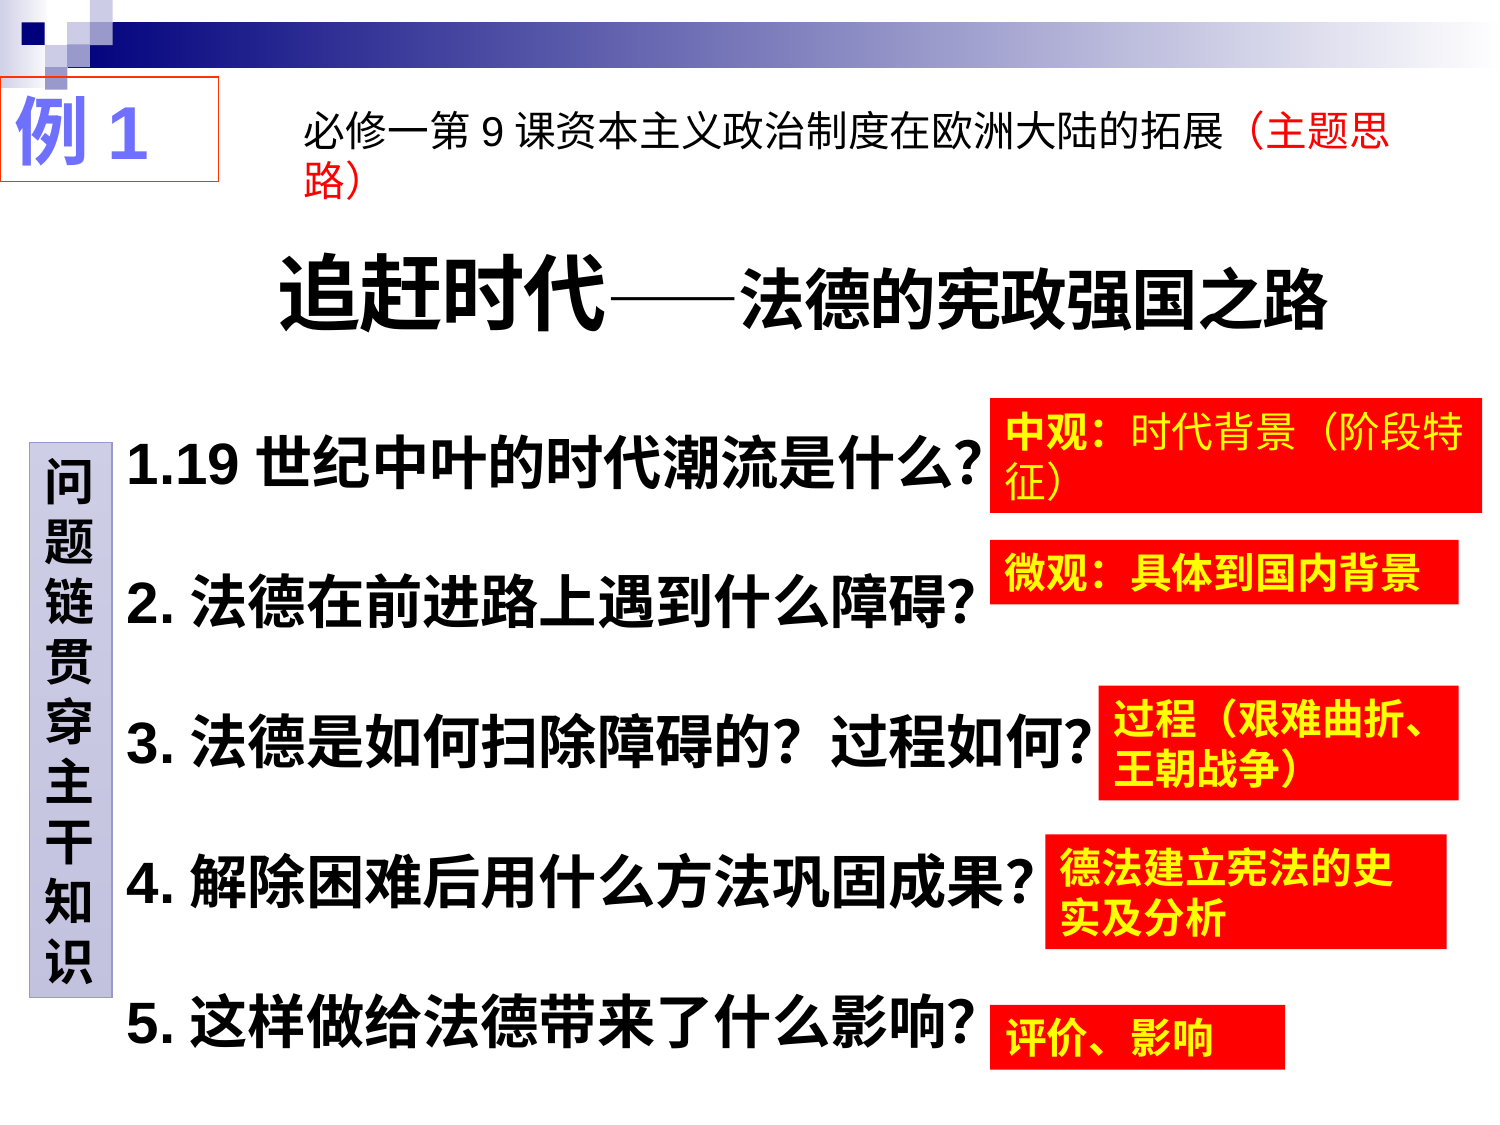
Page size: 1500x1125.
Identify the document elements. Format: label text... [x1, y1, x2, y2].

text_box 中观：时代背景（阶段特征） [990, 398, 1483, 513]
text_box 过程（艰难曲折、王朝战争） [1098, 685, 1459, 801]
text_box 问题链贯穿主干知识 [29, 442, 113, 998]
text_box 微观：具体到国内背景 [990, 539, 1459, 605]
text_box 德法建立宪法的史实及分析 [1045, 834, 1447, 950]
text_box 必修一第9课资本主义政治制度在欧洲大陆的拓展（主题思路） [289, 97, 1483, 213]
text_box 追赶时代——法德的宪政强国之路 [262, 216, 1465, 349]
text_box 1.19世纪中叶的时代潮流是什么？ 2.法德在前进路上遇到什么障碍？ 3.法德是如何扫除障碍的？过程如何？ 4.解除困难后用什么方法巩固成果？ 5.这样做给法德带来了什么影响？ [112, 348, 1093, 1063]
text_box 例1 [0, 76, 219, 182]
text_box 评价、影响 [990, 1004, 1286, 1070]
